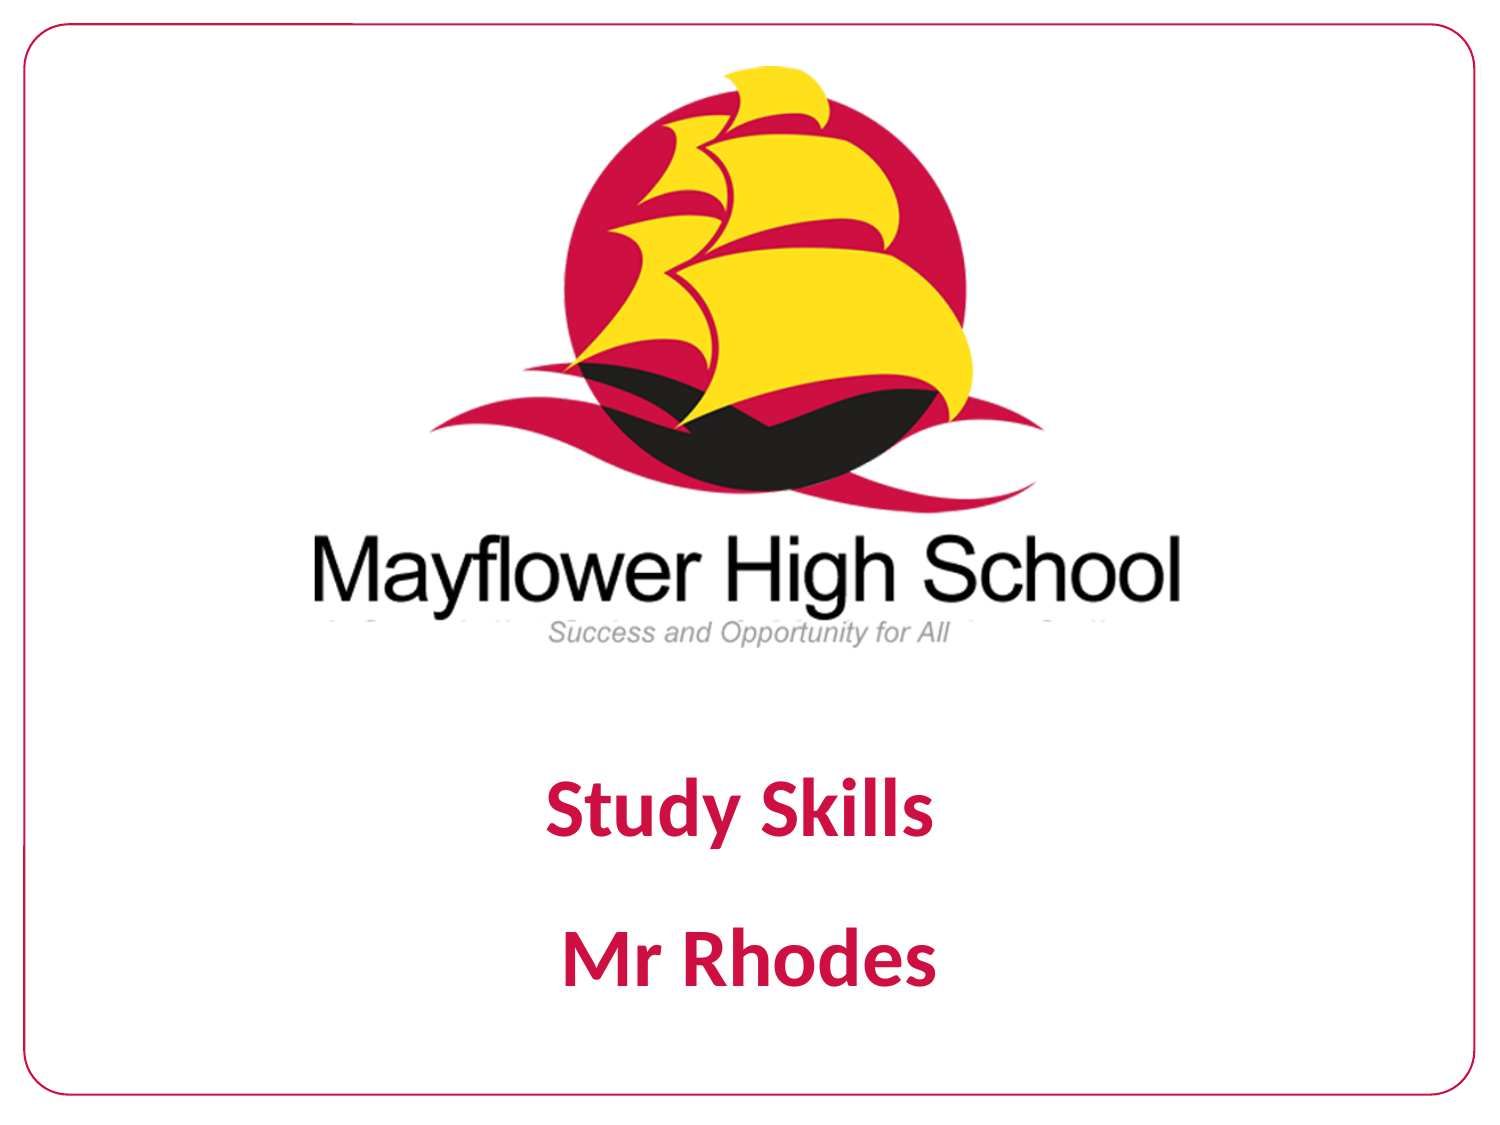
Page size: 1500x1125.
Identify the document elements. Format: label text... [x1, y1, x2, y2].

picture [161, 24, 1332, 902]
text_box Study Skills Mr Rhodes [30, 695, 1469, 1011]
text_box [23, 23, 1476, 1096]
